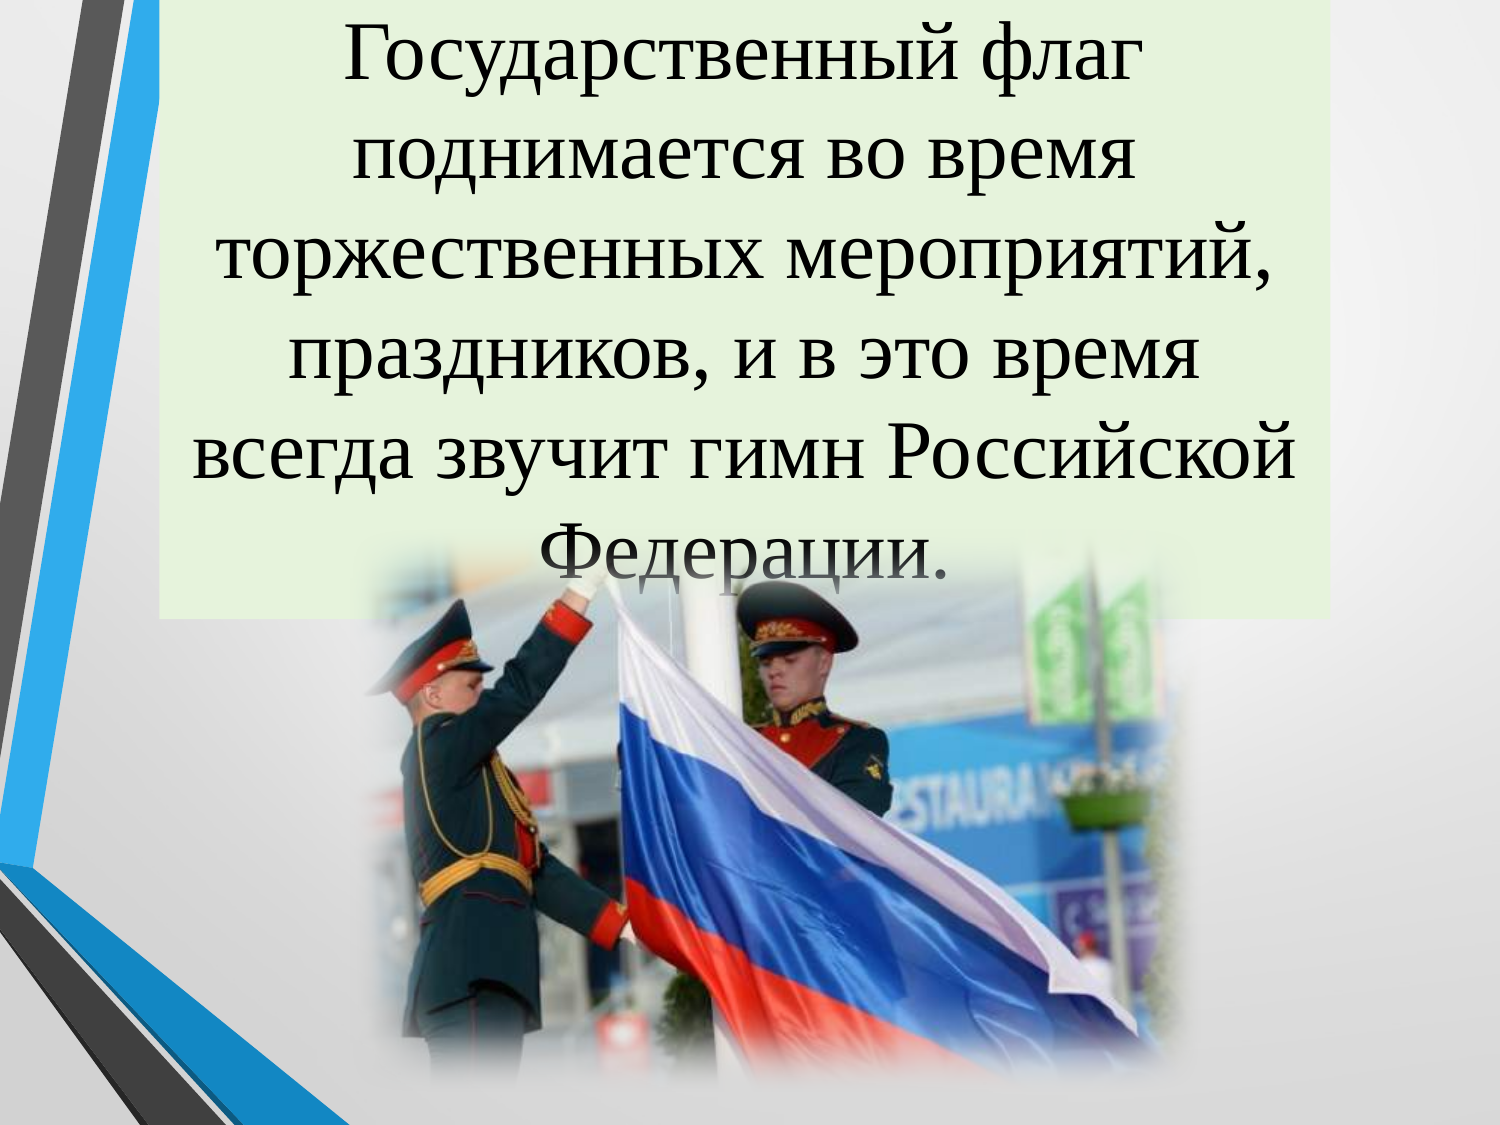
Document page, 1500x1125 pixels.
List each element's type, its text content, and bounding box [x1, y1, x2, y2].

title Государственный флаг поднимается во время торжественных мероприятий, праздников, и в это время всегда звучит гимн Российской Федерации. [159, 0, 1331, 620]
picture [348, 526, 1202, 1095]
